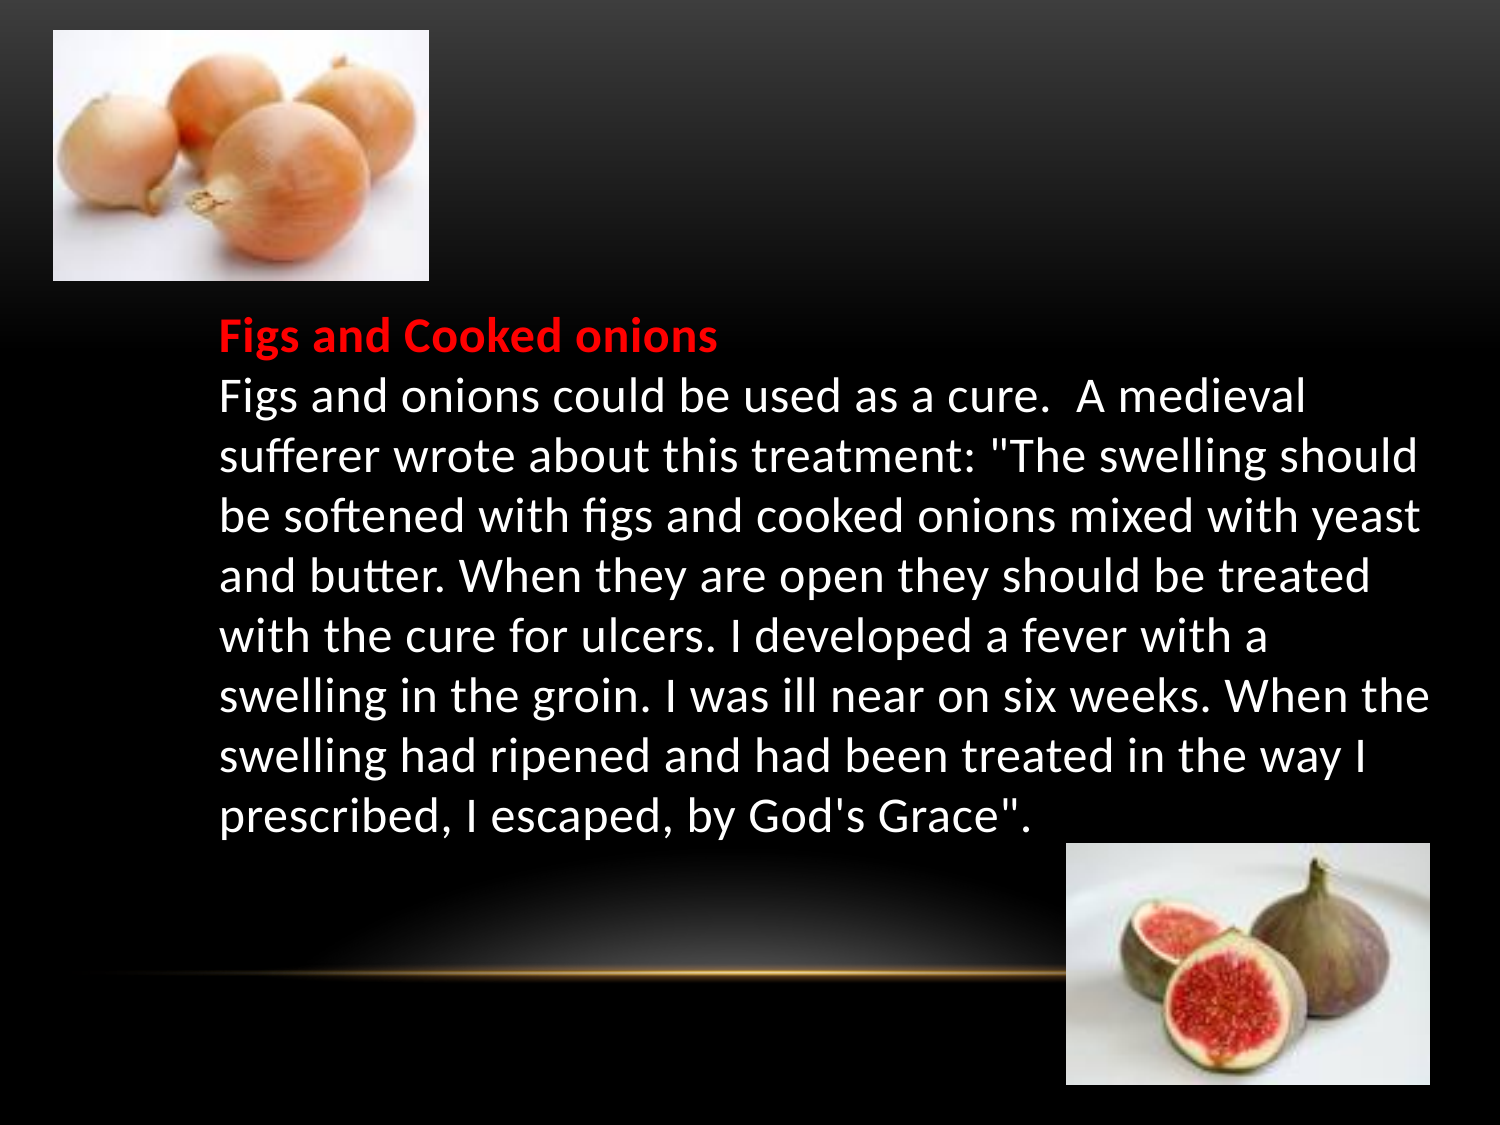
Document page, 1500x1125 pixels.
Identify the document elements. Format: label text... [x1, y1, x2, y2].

picture [0, 0, 1500, 1125]
list Figs and Cooked onions Figs and onions could be used as a cure. A medieval sufferer wrote about this treatment: "The swelling should be softened with figs and cooked onions mixed with yeast and butter. When they are open they should be treated with the cure for ulcers. I developed a fever with a swelling in the groin. I was ill near on six weeks. When the swelling had ripened and had been treated in the way I prescribed, I escaped, by God's Grace". [147, 294, 1448, 970]
